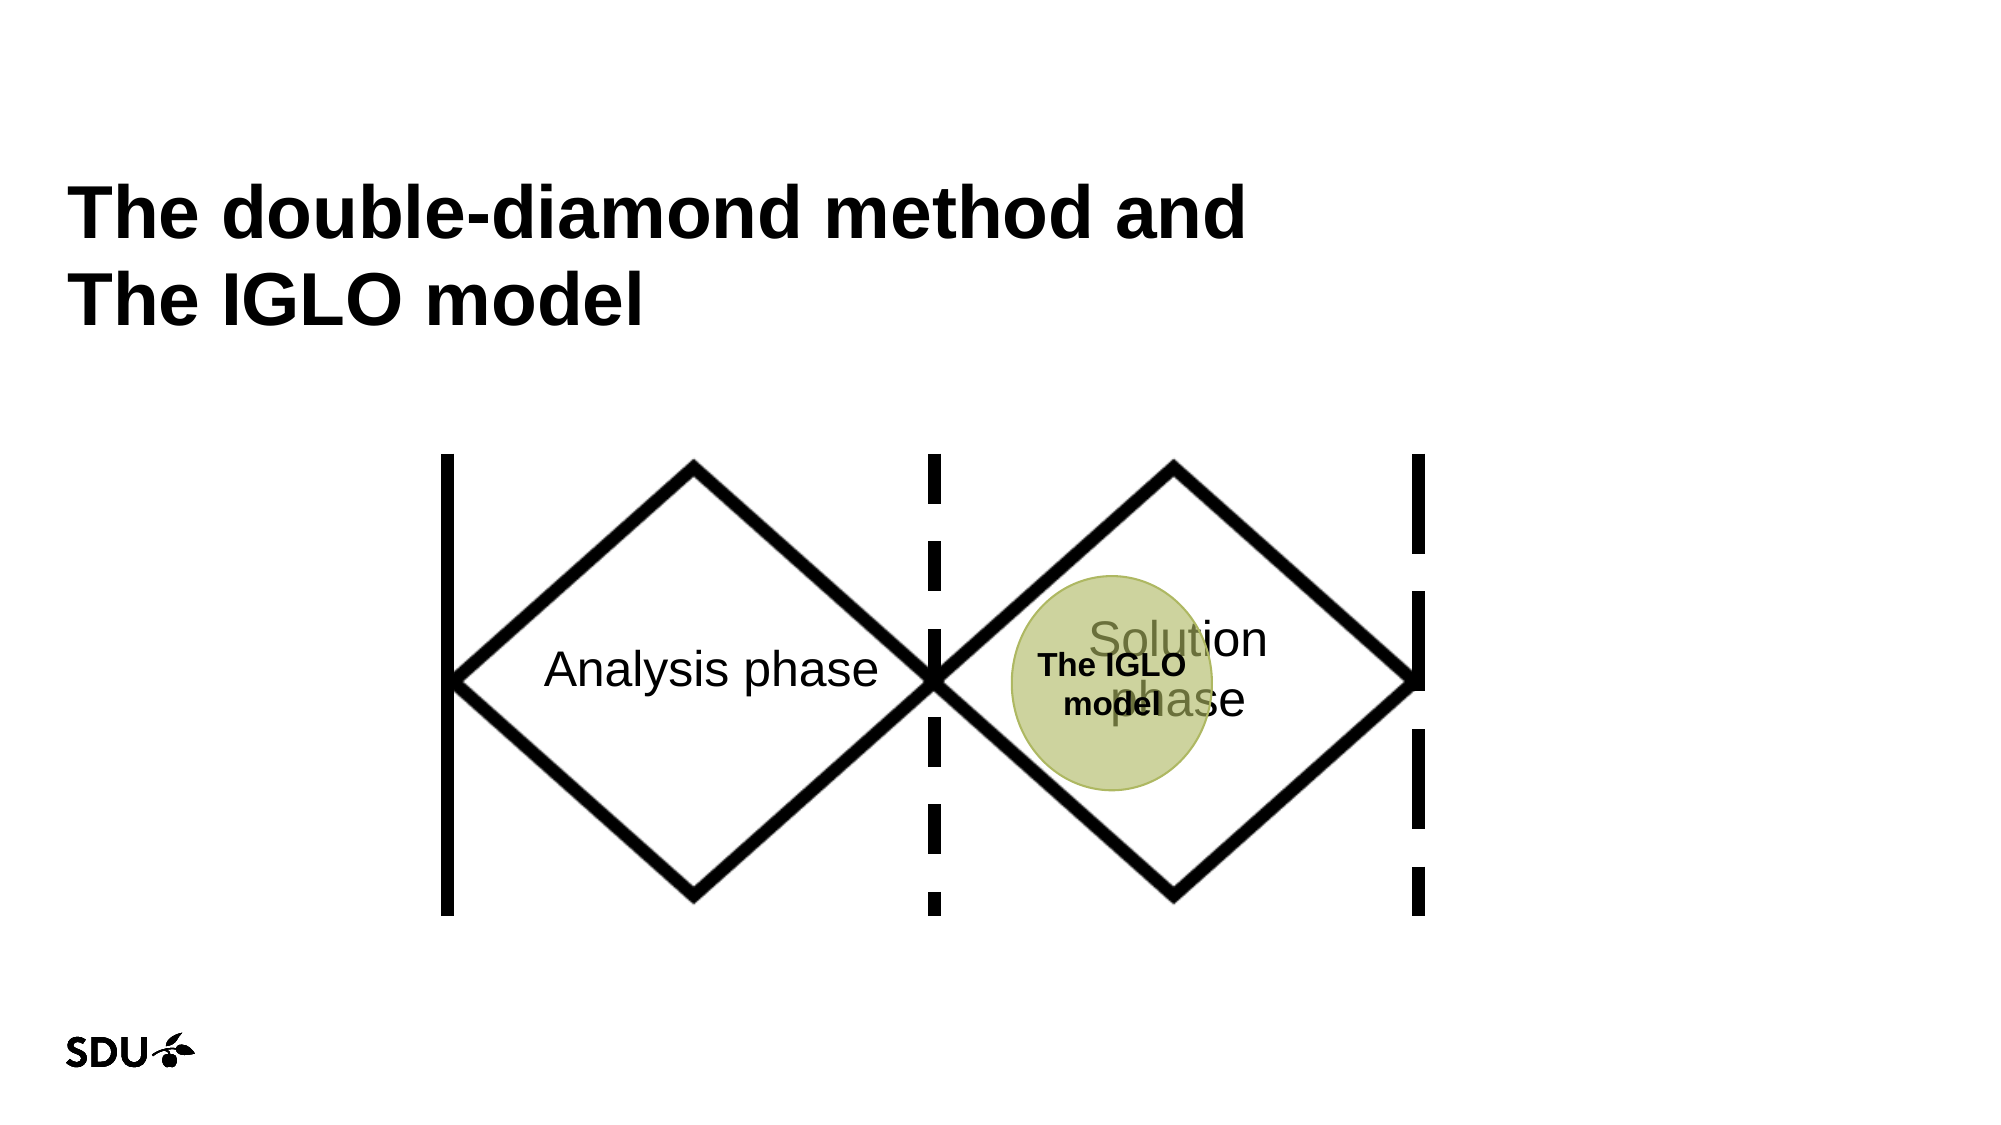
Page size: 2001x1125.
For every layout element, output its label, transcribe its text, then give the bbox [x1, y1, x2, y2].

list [373, 361, 853, 1003]
title The double-diamond method and The IGLO model [67, 168, 1745, 319]
picture [853, 361, 1495, 1003]
